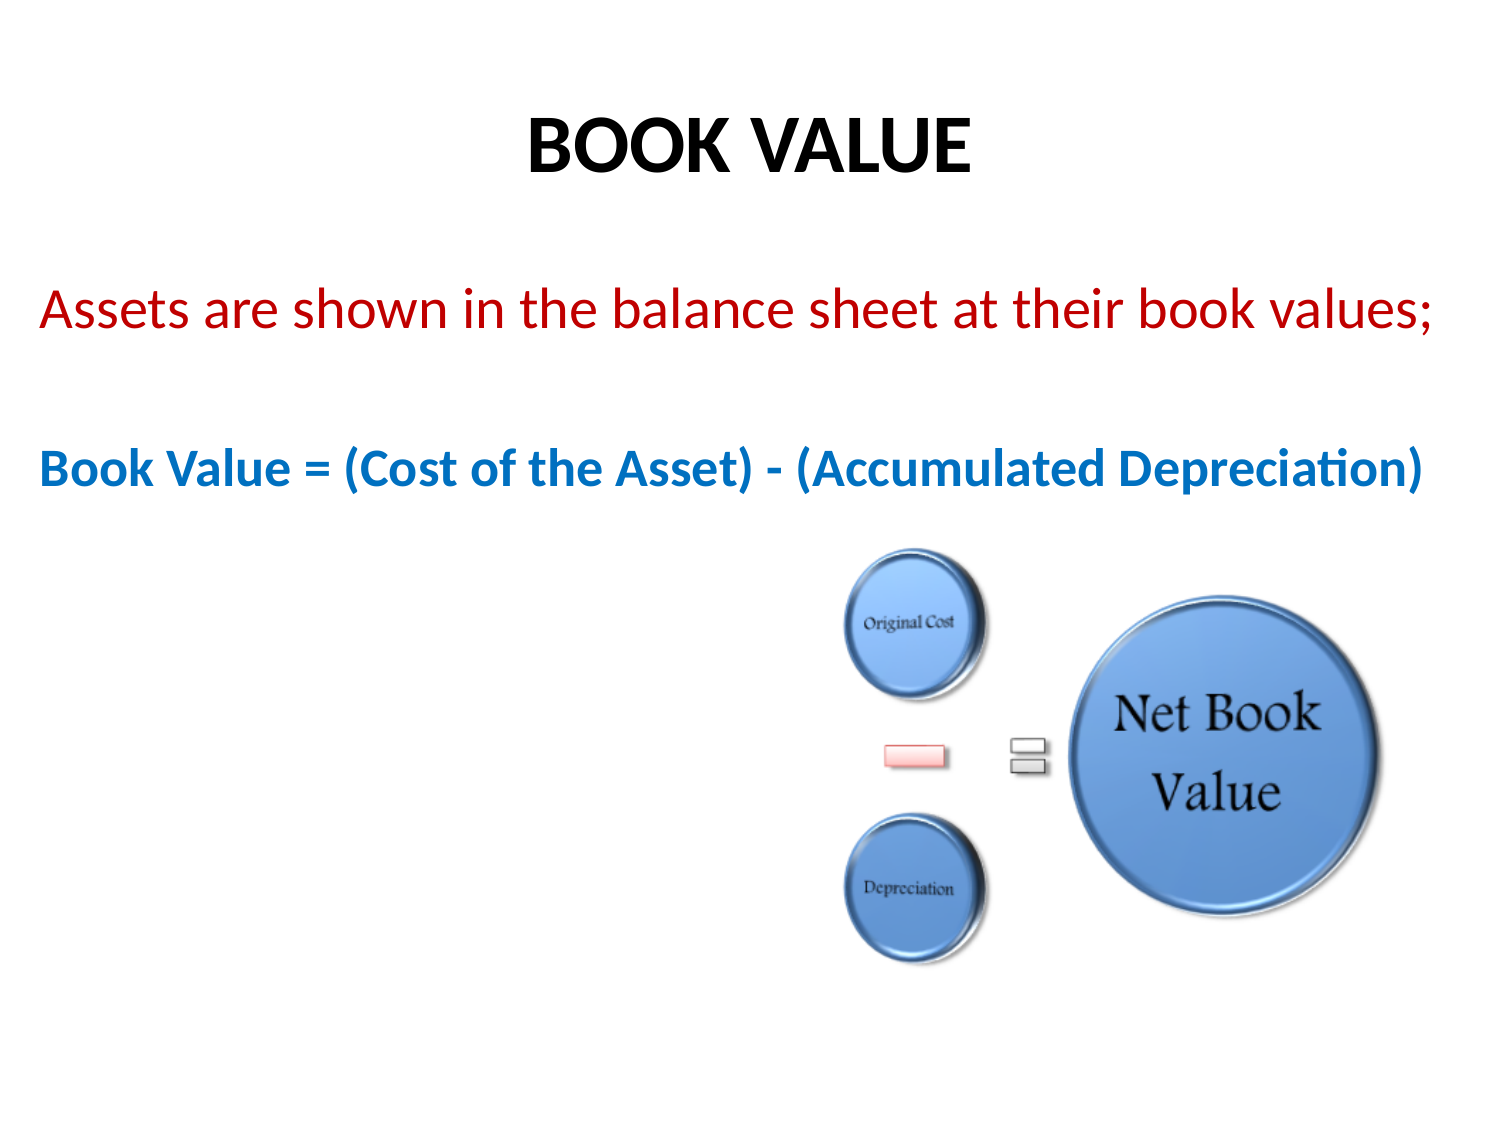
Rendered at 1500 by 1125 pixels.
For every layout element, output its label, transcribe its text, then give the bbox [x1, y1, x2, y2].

list Assets are shown in the balance sheet at their book values; Book Value = (Cost of the Asset) - (Accumulated Depreciation) [24, 262, 1475, 1062]
picture [812, 537, 1412, 1035]
title BOOK VALUE [75, 45, 1425, 233]
